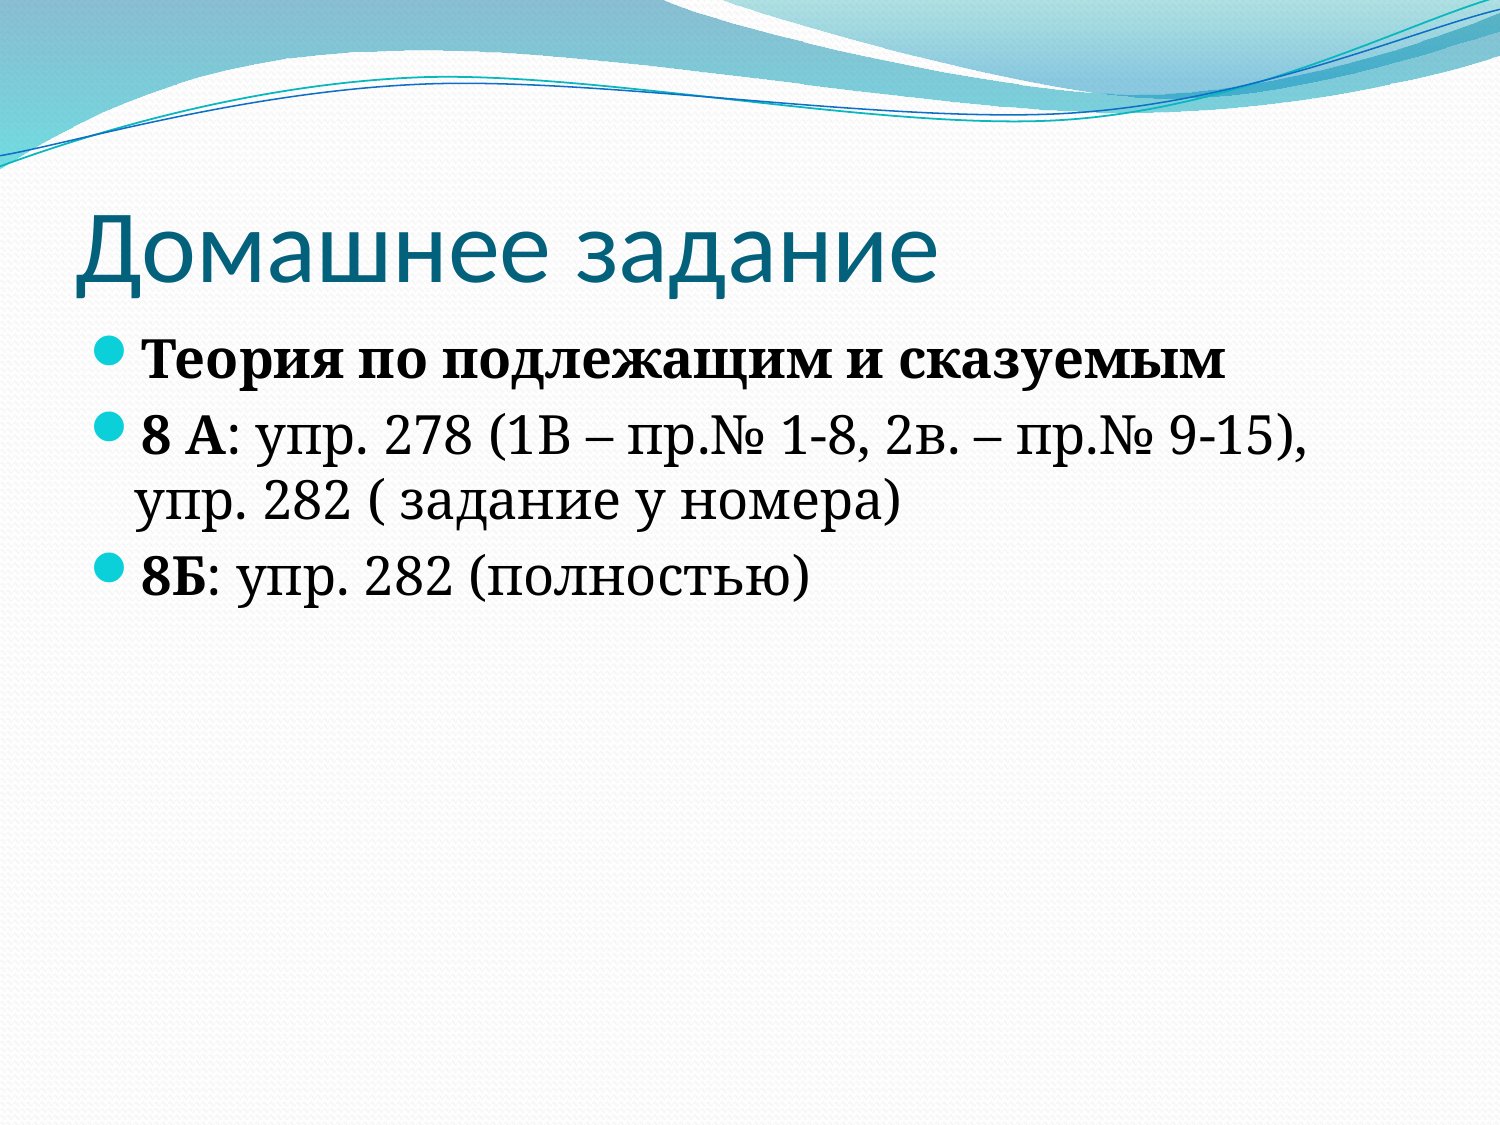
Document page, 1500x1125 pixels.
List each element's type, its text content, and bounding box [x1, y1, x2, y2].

list Теория по подлежащим и сказуемым 8 А: упр. 278 (1В – пр.№ 1-8, 2в. – пр.№ 9-15), упр. 282 ( задание у номера) 8Б: упр. 282 (полностью) [75, 317, 1425, 1038]
title Домашнее задание [75, 115, 1425, 303]
